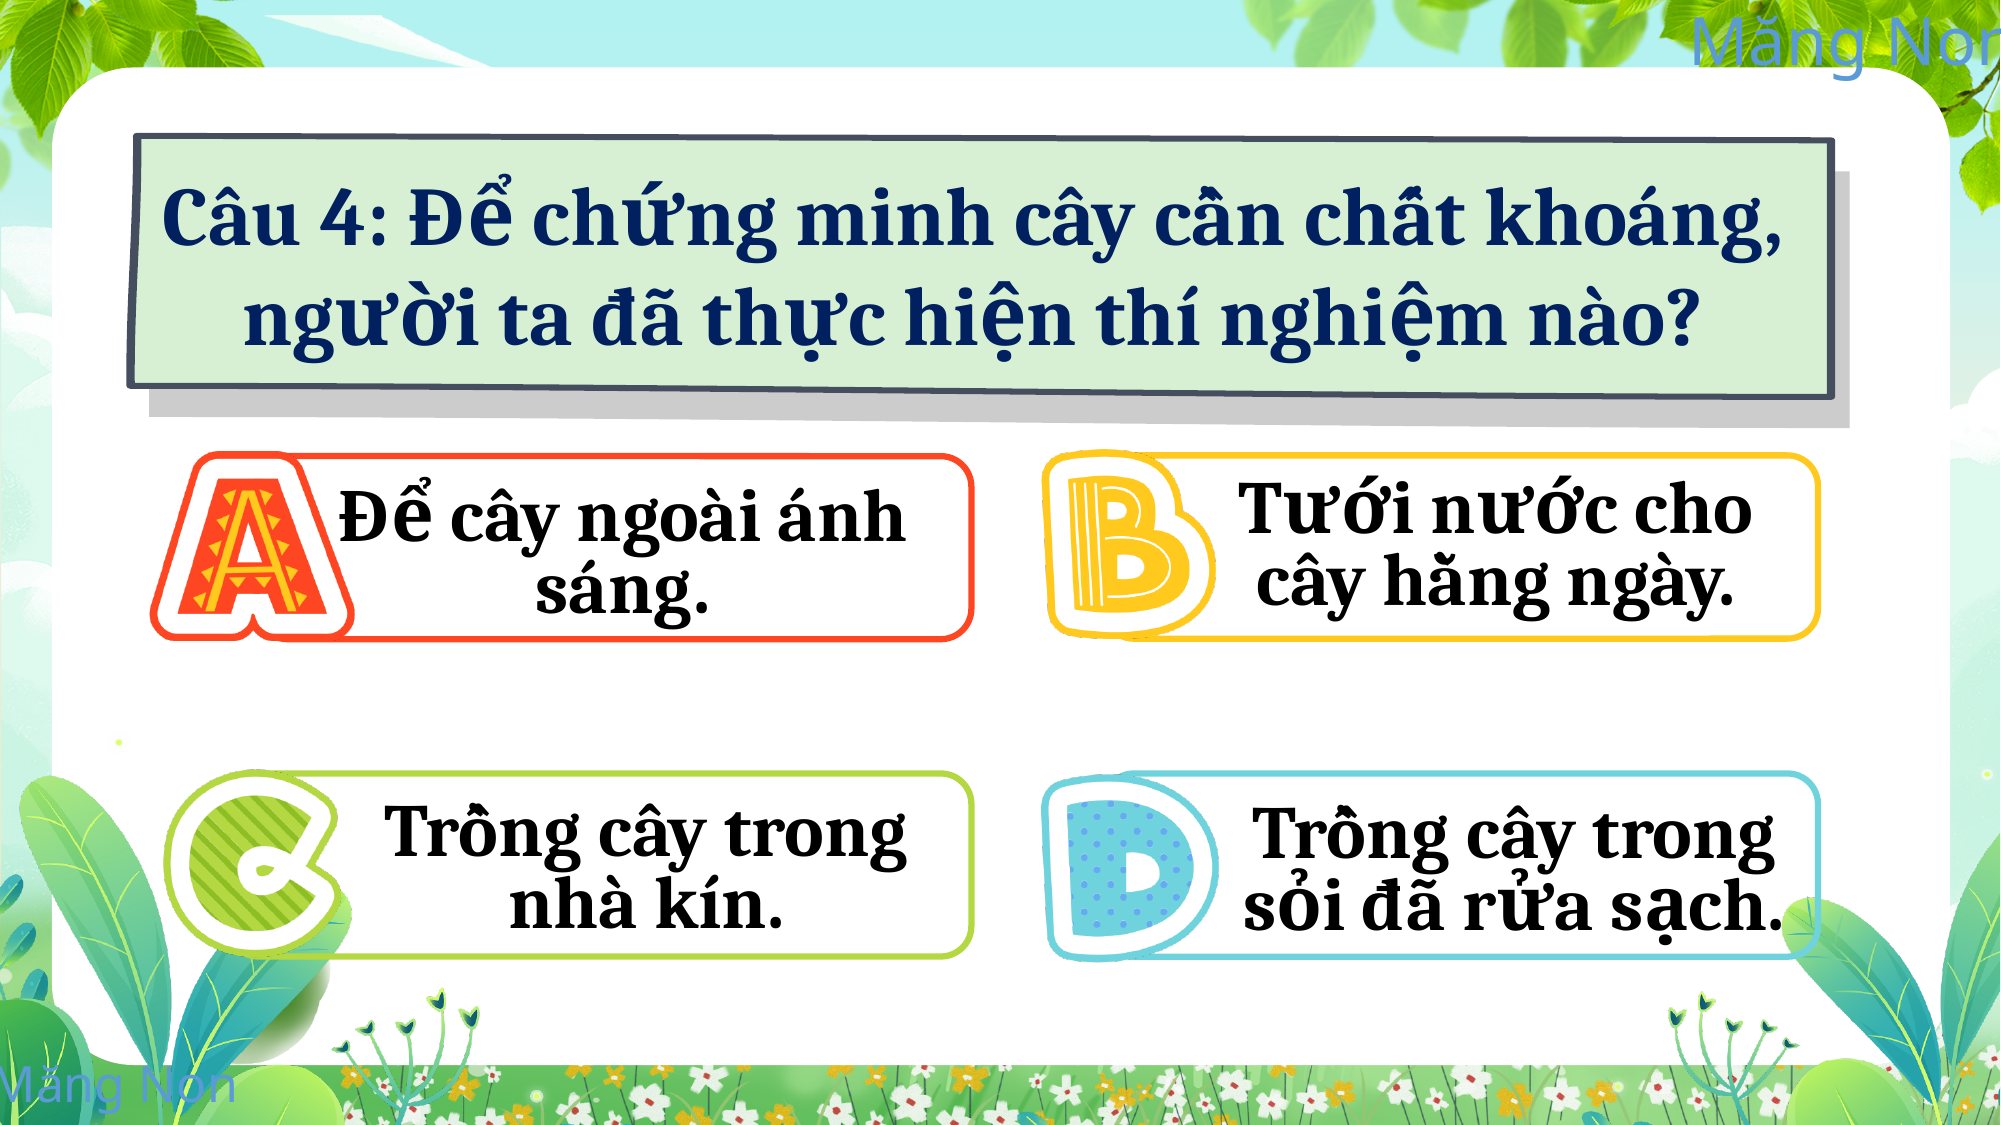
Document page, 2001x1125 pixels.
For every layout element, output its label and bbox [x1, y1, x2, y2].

text_box [163, 768, 972, 958]
text_box [126, 132, 1850, 429]
text_box [1041, 773, 1832, 963]
text_box [149, 451, 972, 641]
text_box [1041, 449, 1819, 639]
picture [0, 0, 2001, 1125]
